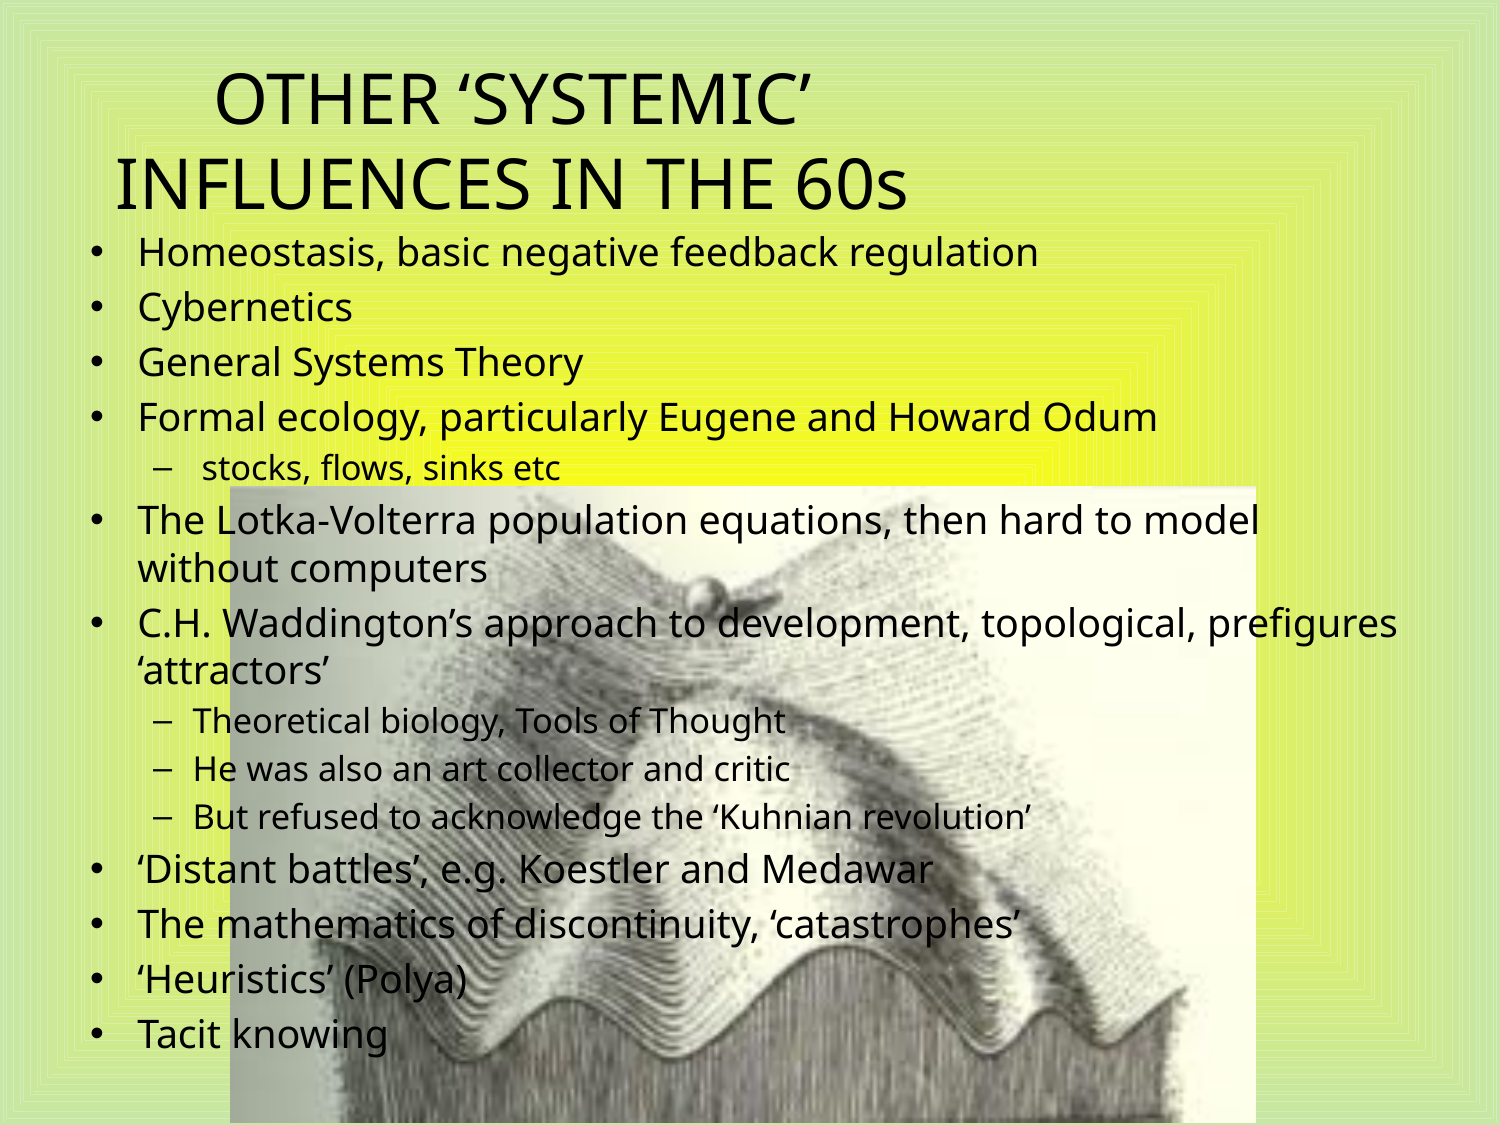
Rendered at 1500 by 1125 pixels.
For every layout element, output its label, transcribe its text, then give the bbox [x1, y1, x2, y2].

title OTHER ‘SYSTEMIC’ INFLUENCES IN THE 60s [75, 45, 951, 219]
picture [229, 485, 1256, 1124]
list Homeostasis, basic negative feedback regulation Cybernetics General Systems Theory Formal ecology, particularly Eugene and Howard Odum stocks, flows, sinks etc The Lotka-Volterra population equations, then hard to model without computers C.H. Waddington’s approach to development, topological, prefigures ‘attractors’ Theoretical biology, Tools of Thought He was also an art collector and critic But refused to acknowledge the ‘Kuhnian revolution’ ‘Distant battles’, e.g. Koestler and Medawar The mathematics of discontinuity, ‘catastrophes’ ‘Heuristics’ (Polya) Tacit knowing [75, 219, 1425, 1071]
